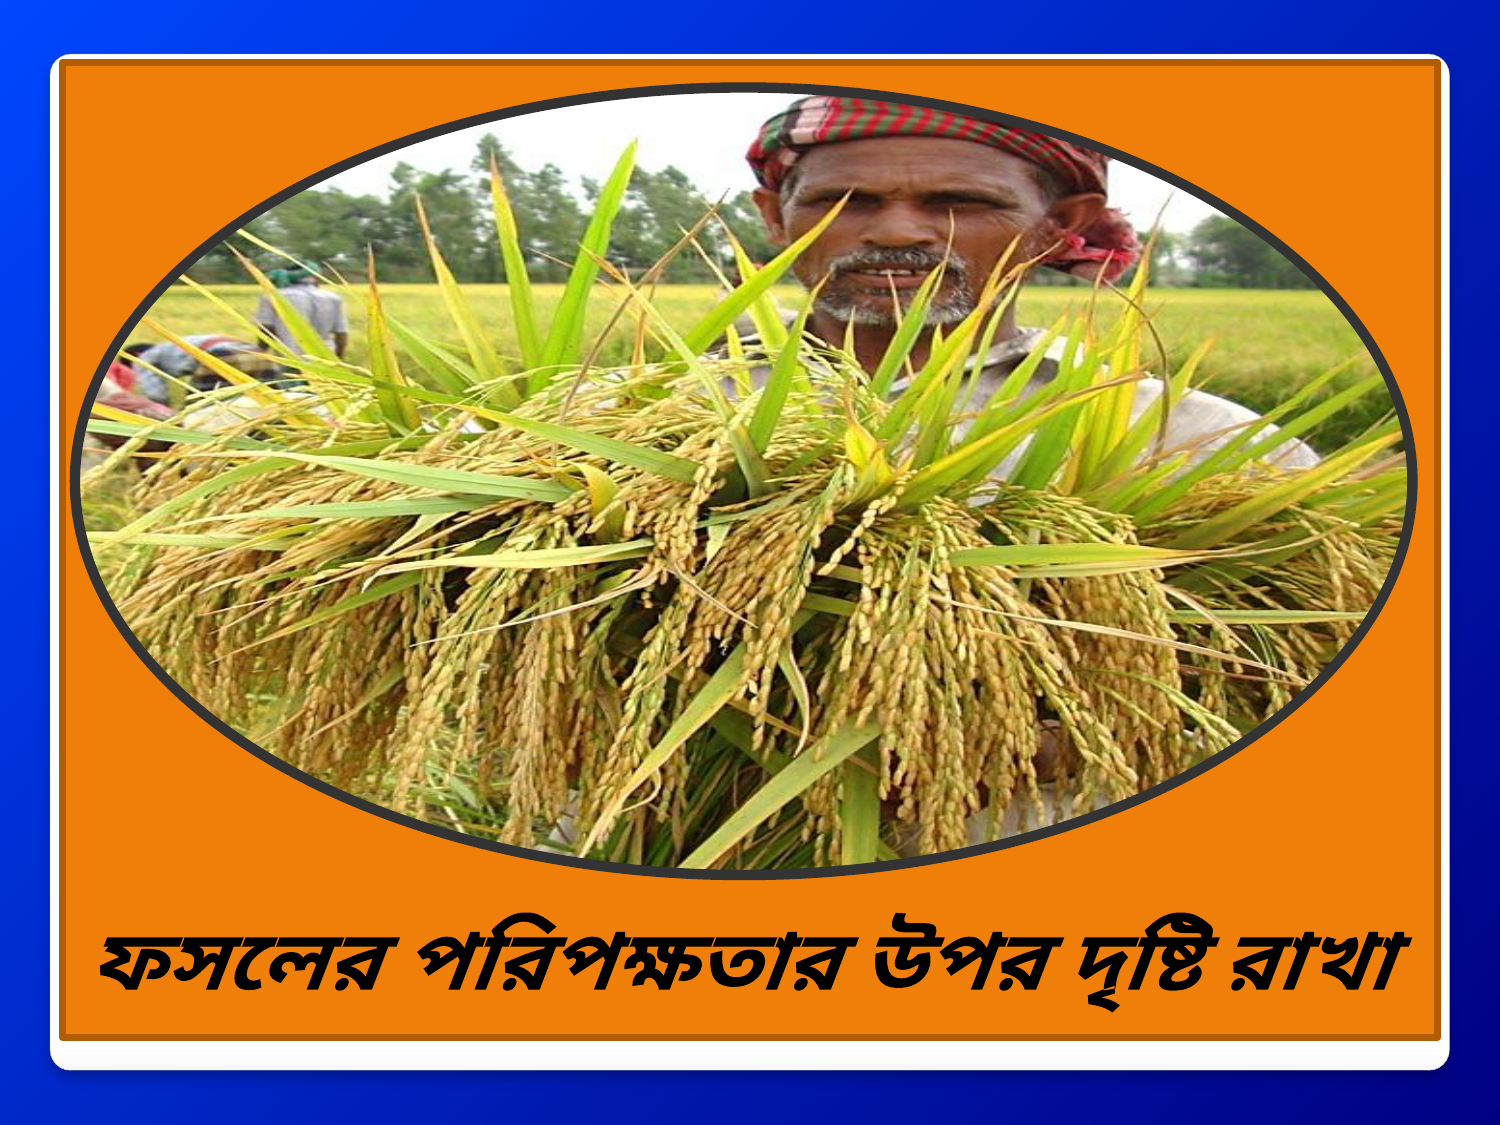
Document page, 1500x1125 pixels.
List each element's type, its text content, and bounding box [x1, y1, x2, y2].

text_box ্ট [59, 59, 1441, 1041]
picture [74, 87, 1413, 983]
